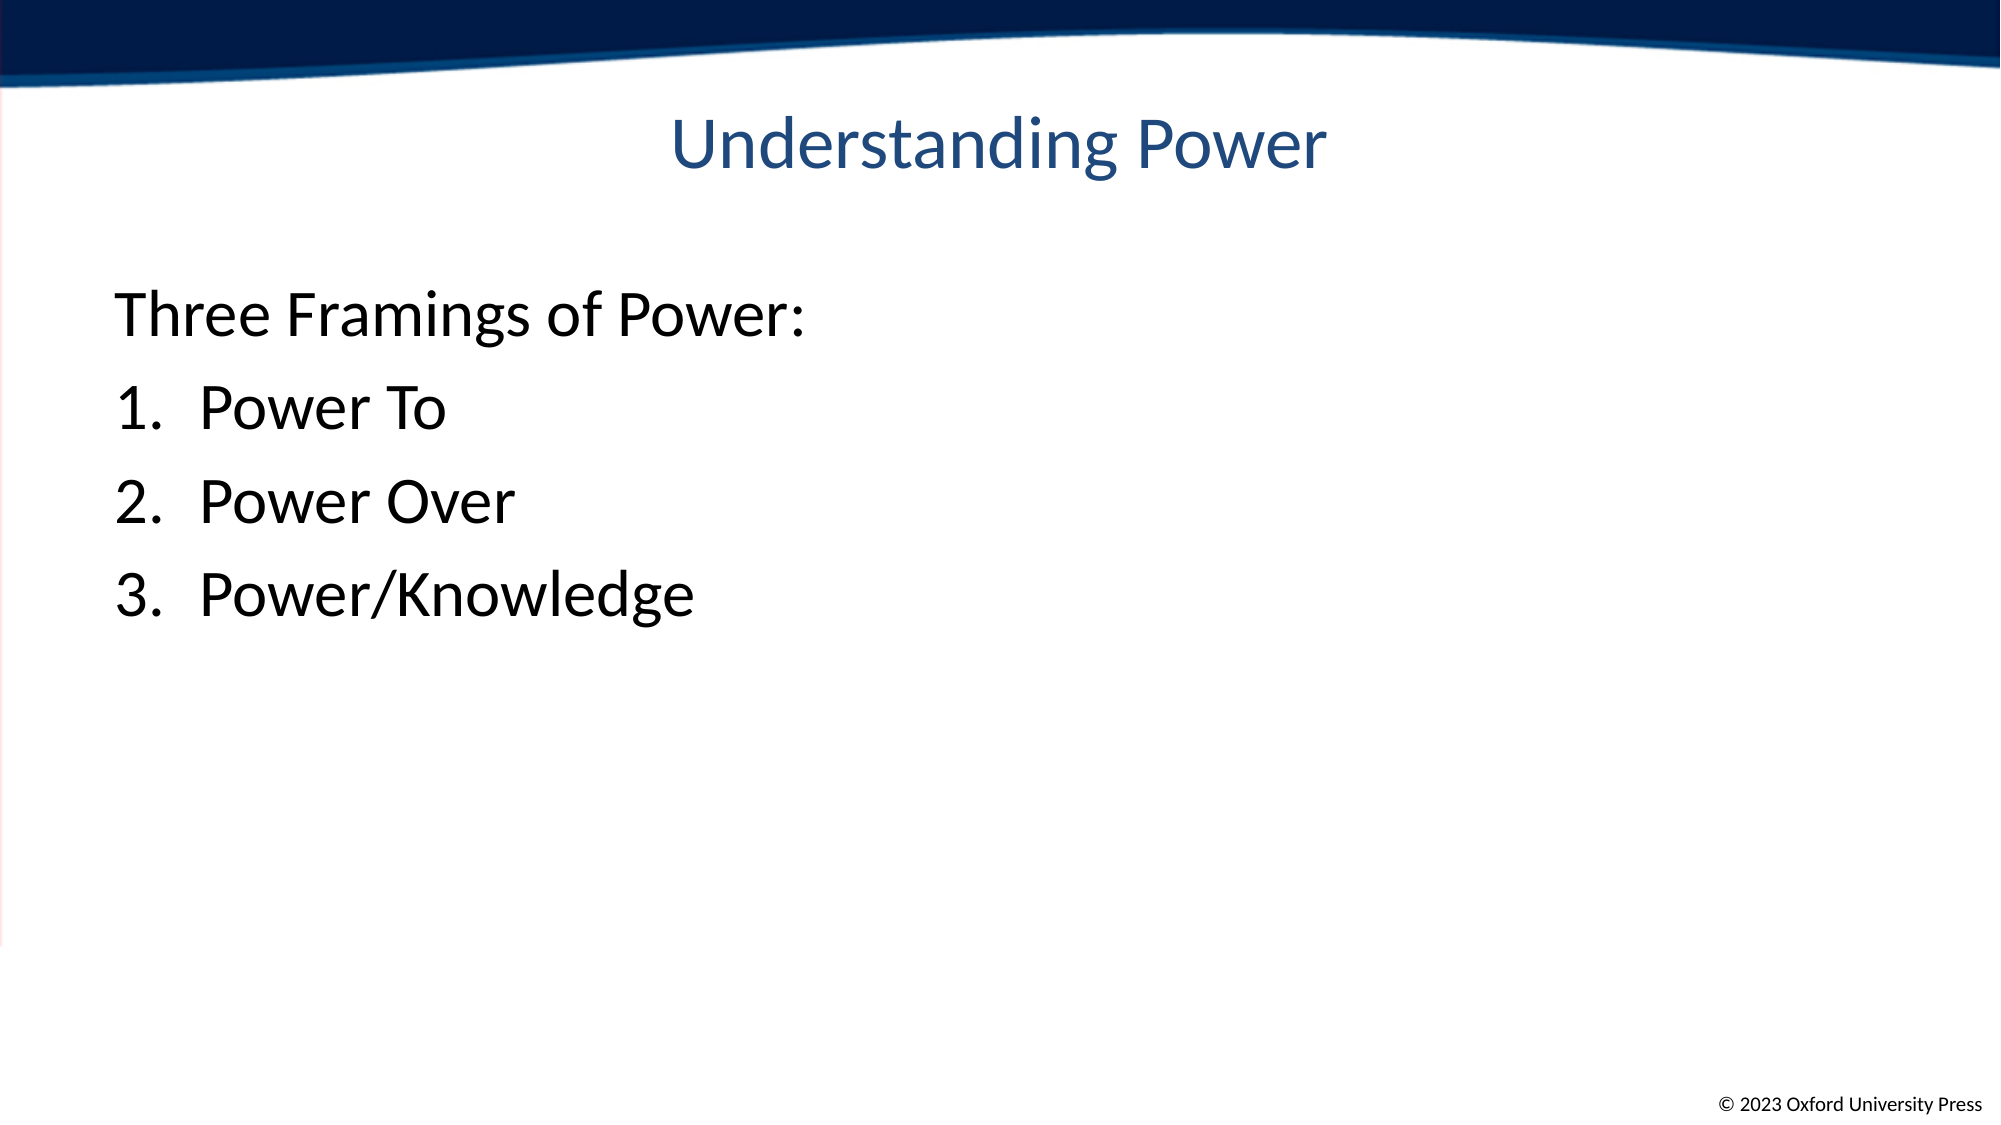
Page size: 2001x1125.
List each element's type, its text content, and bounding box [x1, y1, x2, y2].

title Understanding Power [99, 45, 1900, 233]
list Three Framings of Power: Power To Power Over Power/Knowledge [99, 262, 1900, 1005]
picture [0, 0, 2000, 1125]
